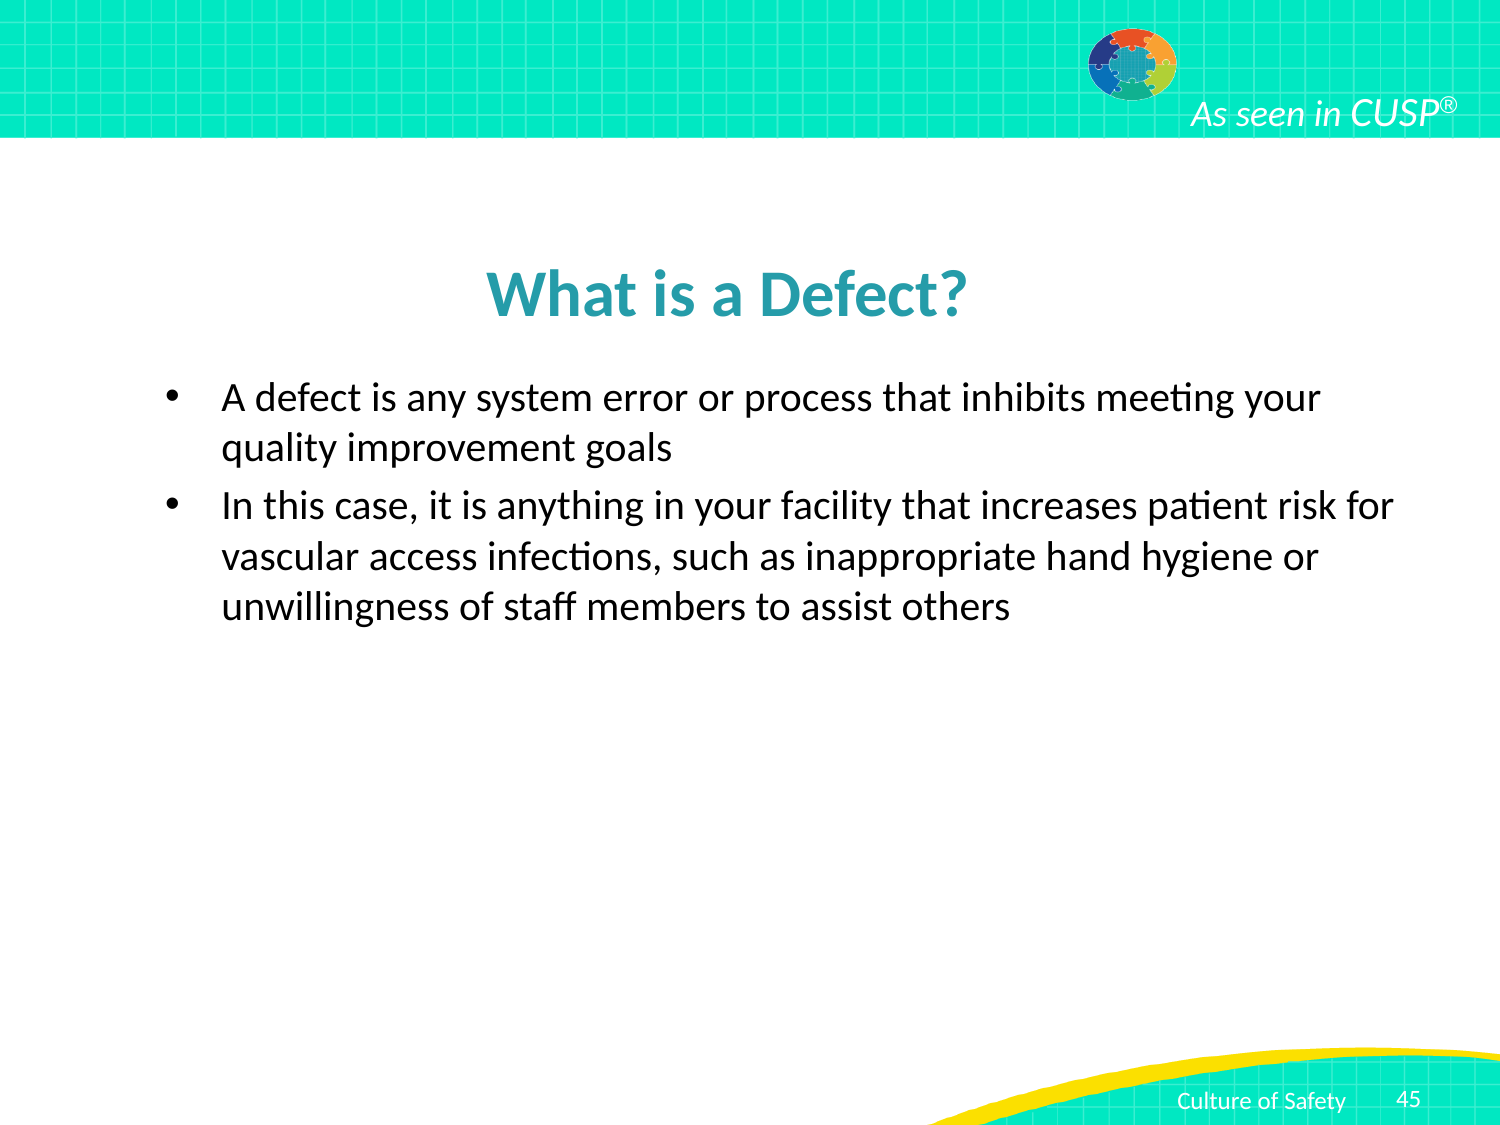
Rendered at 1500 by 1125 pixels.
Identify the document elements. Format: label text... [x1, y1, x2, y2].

slide_number 45 [1321, 1071, 1497, 1125]
picture [0, 0, 1500, 1125]
title What is a Defect? [53, 224, 1404, 354]
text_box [1087, 24, 1479, 143]
list A defect is any system error or process that inhibits meeting your quality improvement goals In this case, it is anything in your facility that increases patient risk for vascular access infections, such as inappropriate hand hygiene or unwillingness of staff members to assist others [150, 362, 1416, 978]
